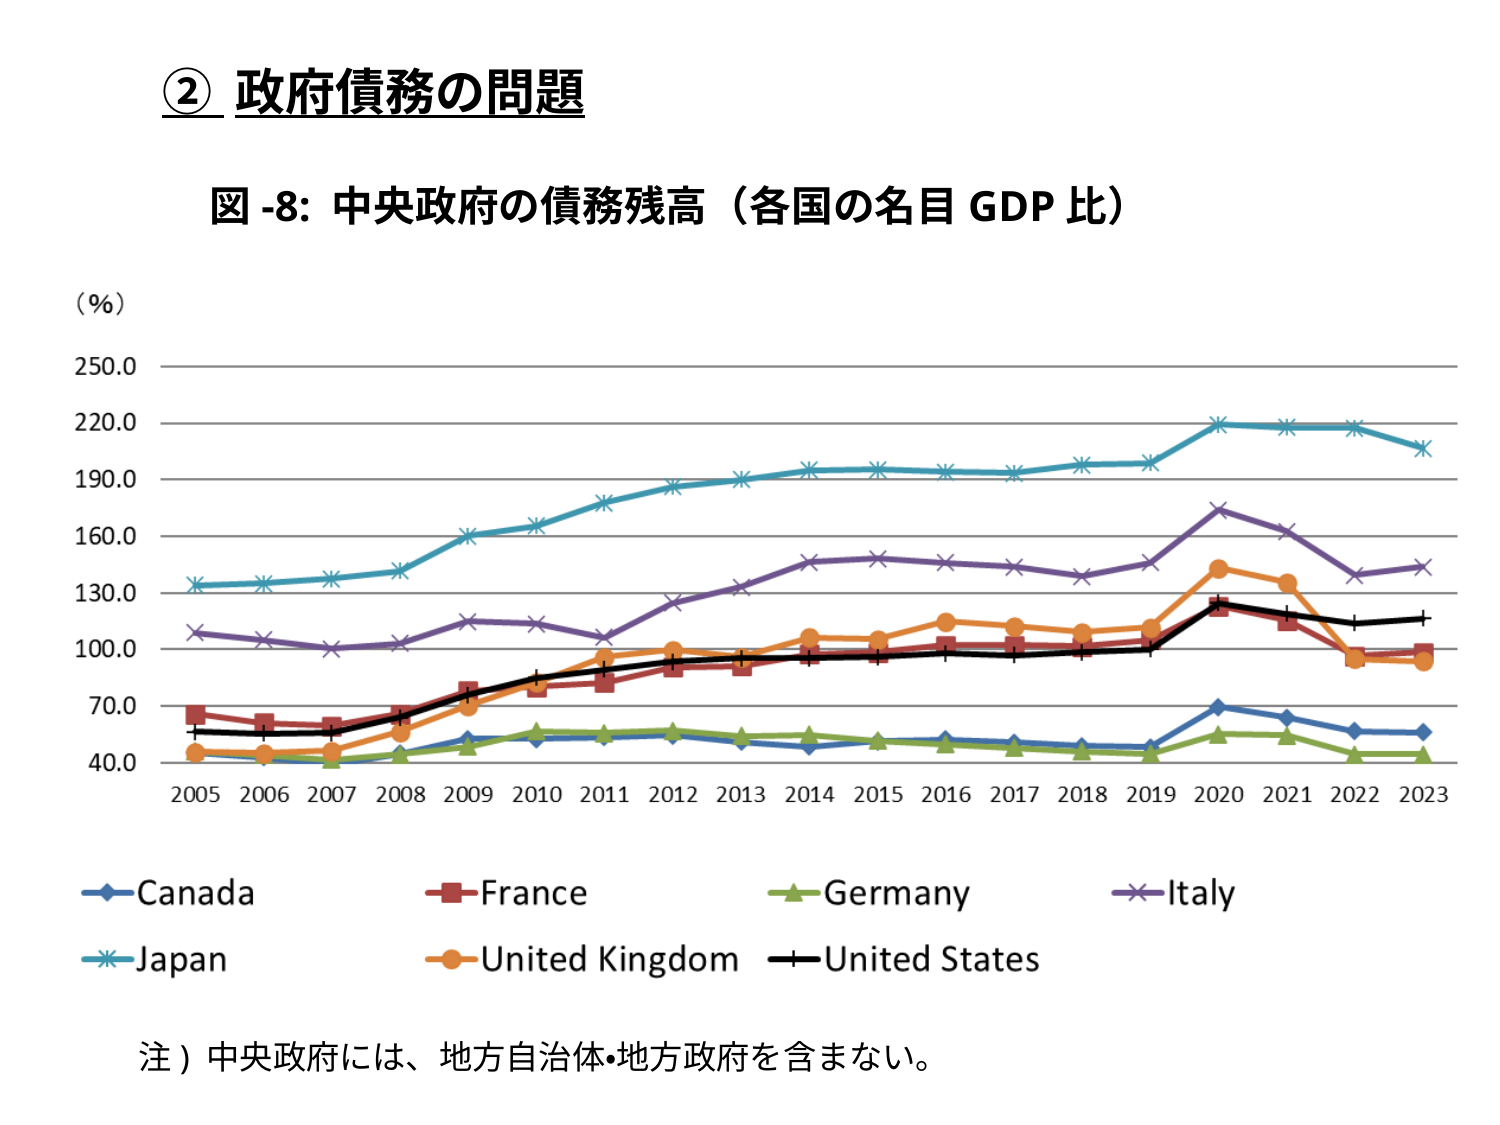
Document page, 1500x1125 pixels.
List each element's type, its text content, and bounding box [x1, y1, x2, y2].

text_box 注) 中央政府には、地方自治体・地方政府を含まない。 [123, 1028, 1376, 1084]
picture [29, 248, 1492, 1005]
title 図-8: 中央政府の債務残高（各国の名目GDP比） [194, 146, 1384, 248]
text_box ② 政府債務の問題 [147, 53, 1211, 129]
